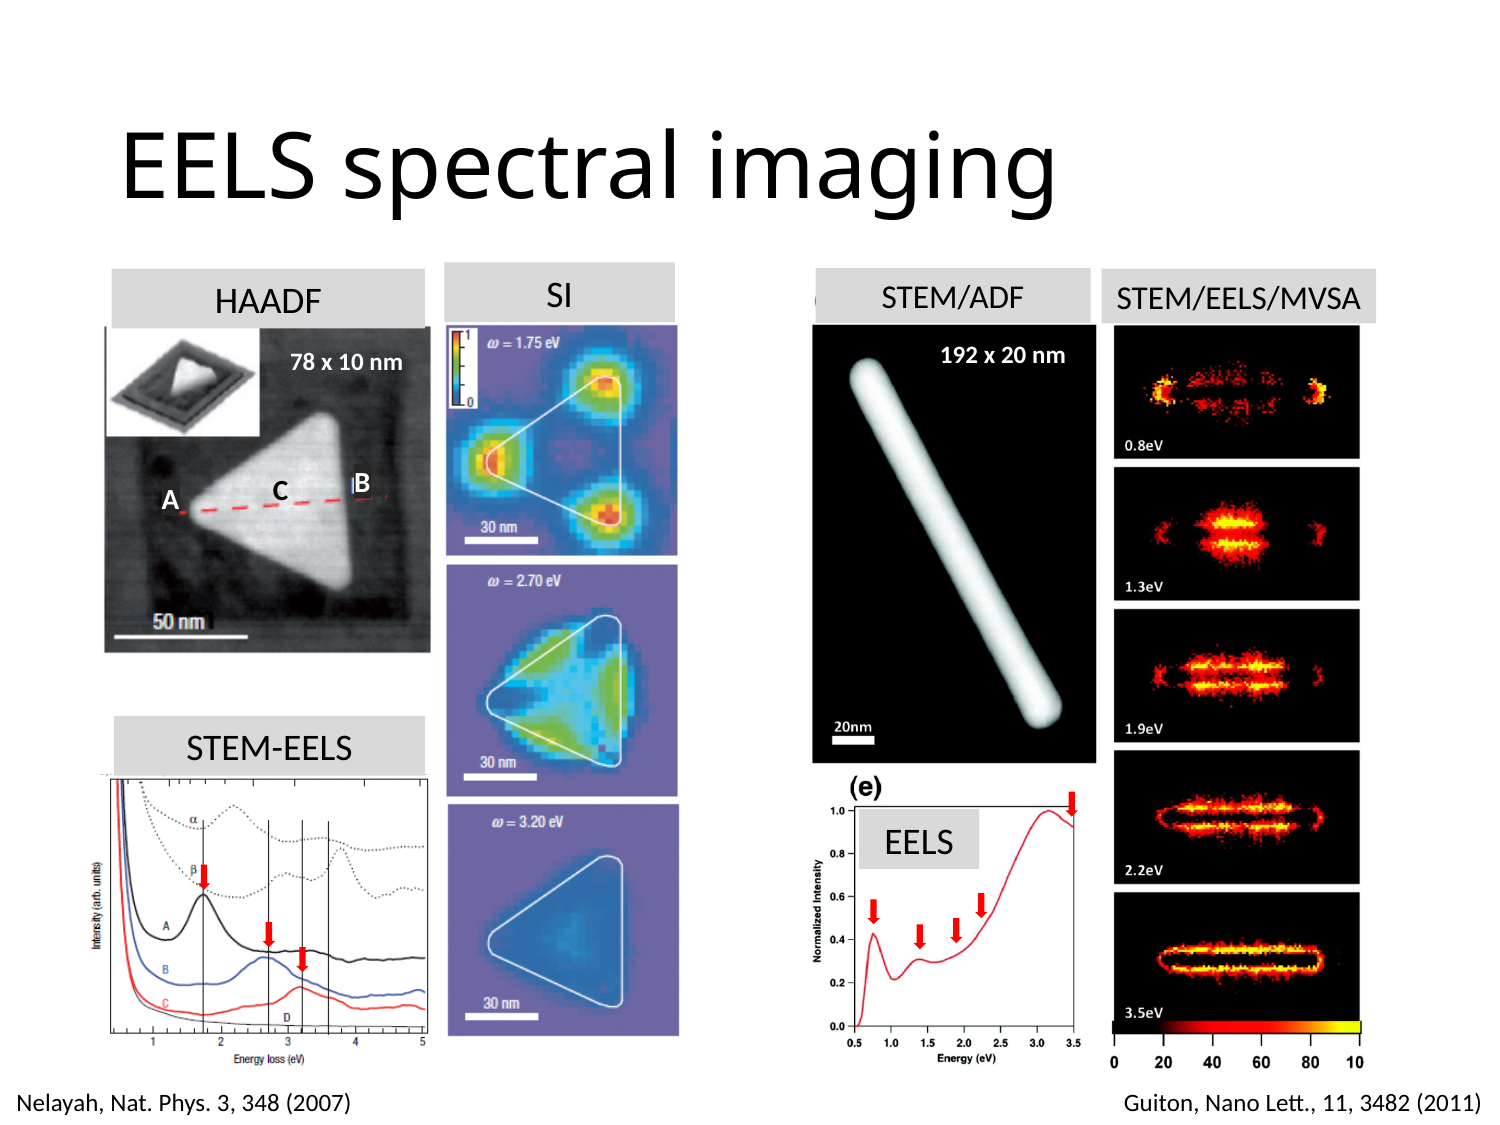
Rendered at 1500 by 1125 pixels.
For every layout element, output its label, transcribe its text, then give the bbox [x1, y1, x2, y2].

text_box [99, 321, 435, 663]
picture [85, 774, 438, 1075]
text_box STEM/ADF [815, 268, 1091, 288]
picture [1109, 288, 1365, 1069]
picture [812, 288, 1098, 1069]
text_box Guiton, Nano Lett., 11, 3482 (2011) [1109, 1078, 1498, 1124]
text_box STEM-EELS [113, 715, 425, 774]
text_box SI [444, 262, 675, 321]
text_box STEM/EELS/MVSA [1101, 268, 1377, 324]
text_box Nelayah, Nat. Phys. 3, 348 (2007) [1, 1078, 368, 1124]
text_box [437, 321, 693, 1042]
title EELS spectral imaging [103, 59, 1397, 278]
text_box HAADF [111, 268, 425, 321]
